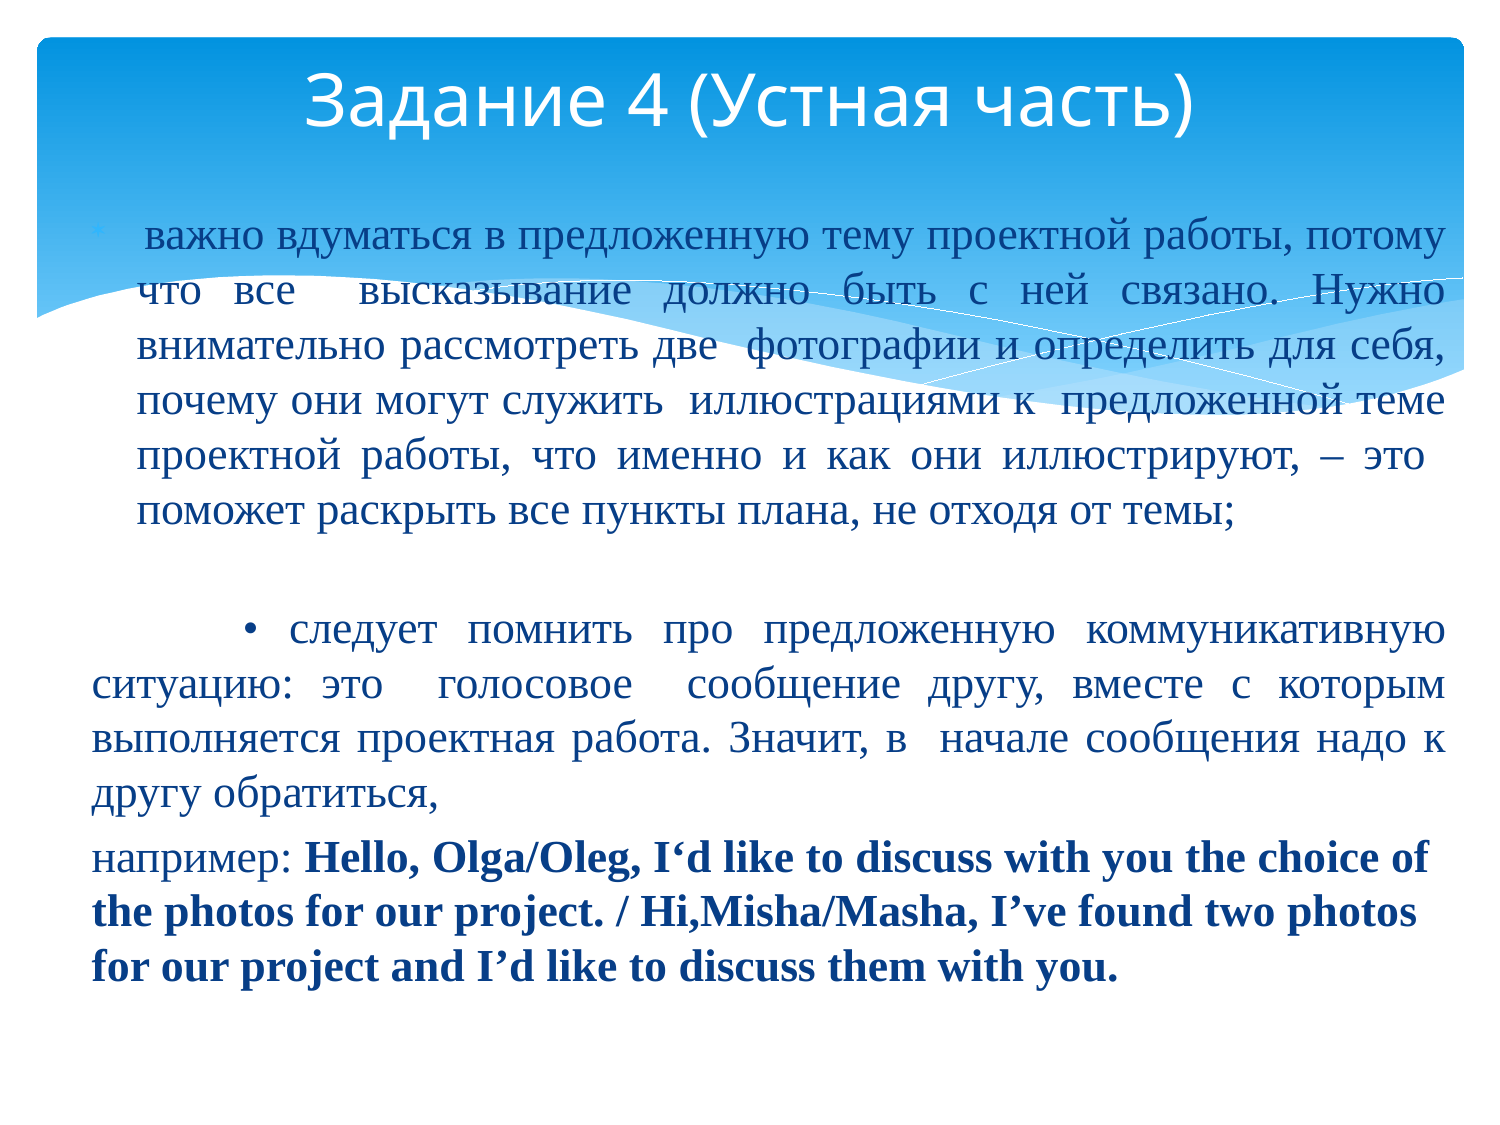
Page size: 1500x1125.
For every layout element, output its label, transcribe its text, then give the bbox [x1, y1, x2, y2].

title Задание 4 (Устная часть) [75, 45, 1425, 149]
list важно вдуматься в предложенную тему проектной работы, потому что все высказывание должно быть с ней связано. Нужно внимательно рассмотреть две фотографии и определить для себя, почему они могут служить иллюстрациями к предложенной теме проектной работы, что именно и как они иллюстрируют, – это поможет раскрыть все пункты плана, не отходя от темы; • следует помнить про предложенную коммуникативную ситуацию: это голосовое сообщение другу, вместе с которым выполняется проектная работа. Значит, в начале сообщения надо к другу обратиться, например: Hello, Olga/Oleg, I‘d like to discuss with you the choice of the photos for our project. / Hi,Misha/Masha, I’ve found two photos for our project and I’d like to discuss them with you. [76, 196, 1463, 1100]
